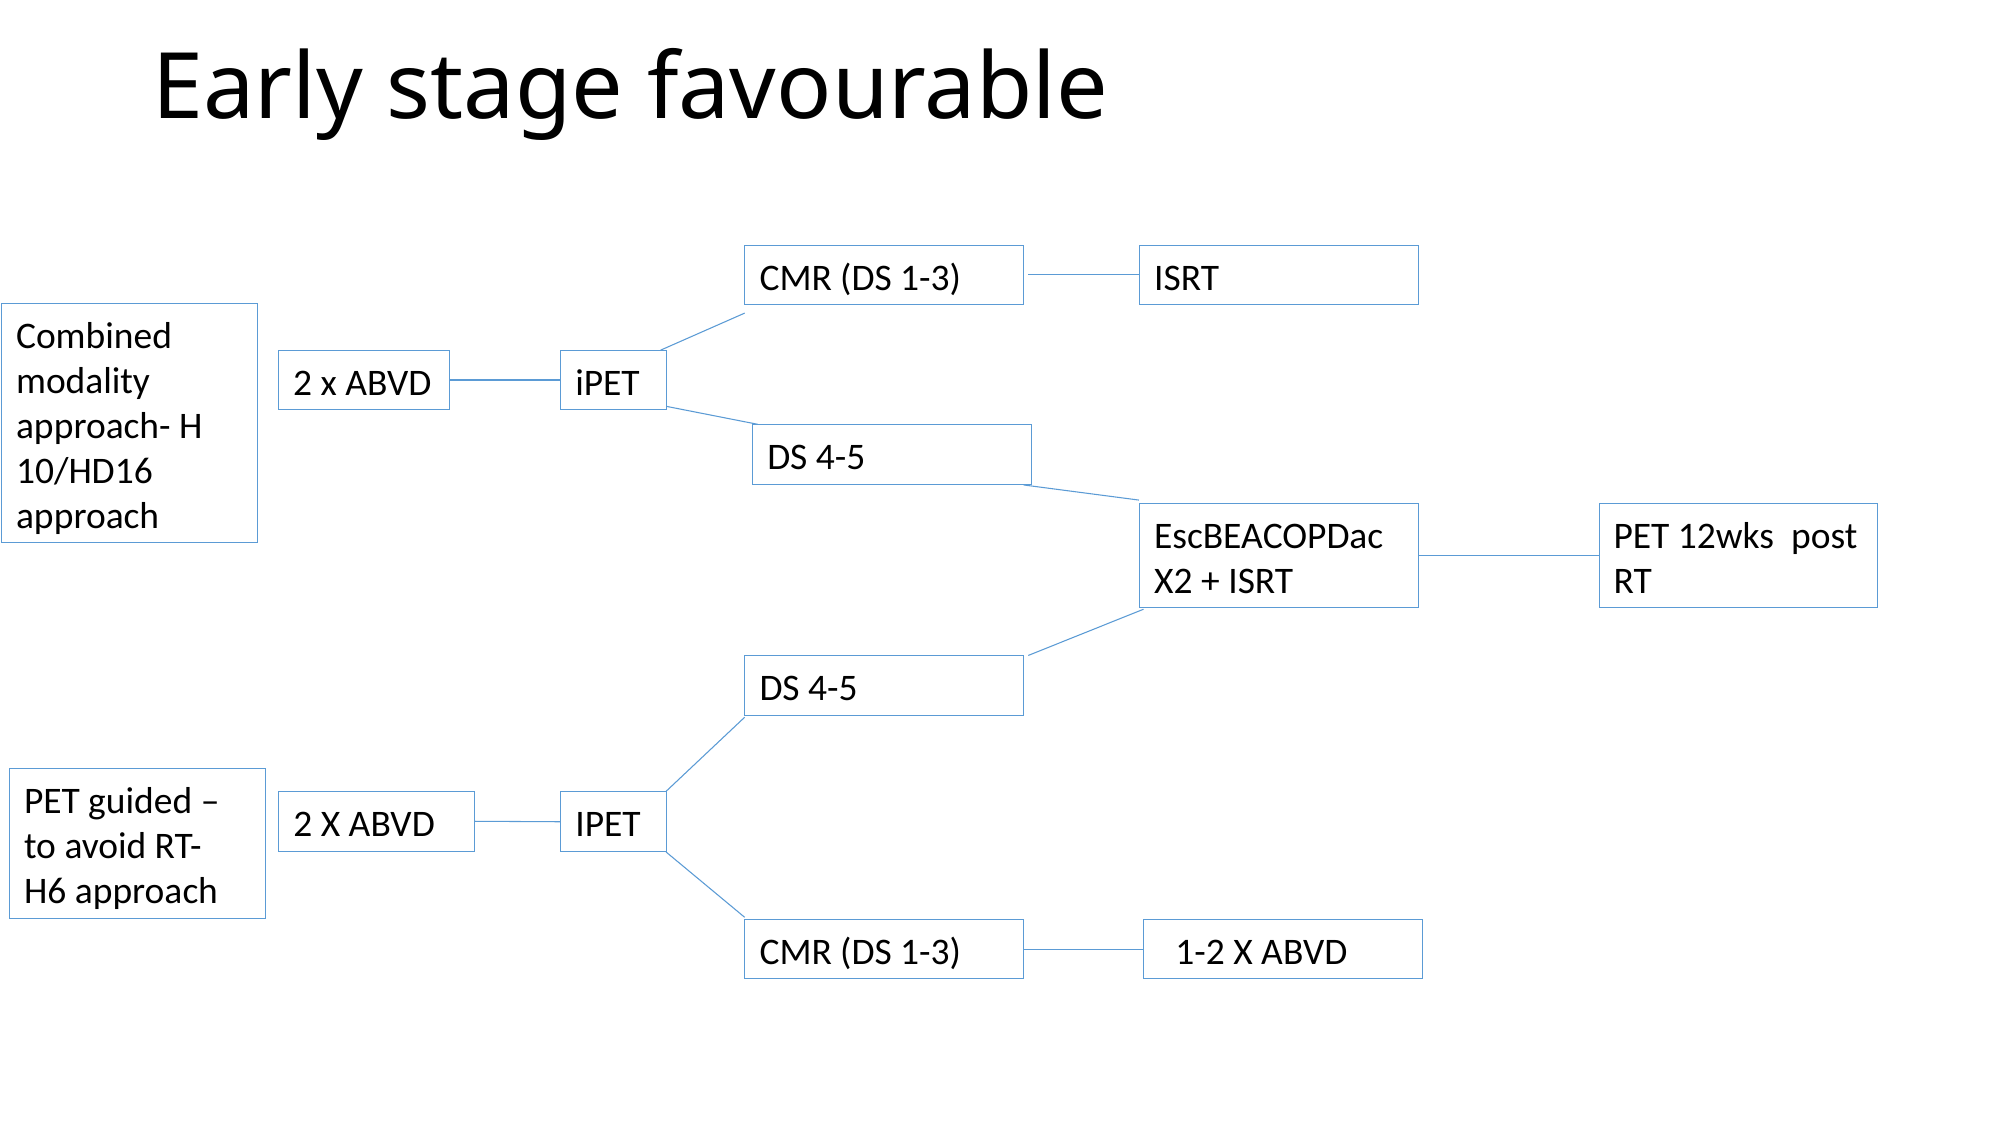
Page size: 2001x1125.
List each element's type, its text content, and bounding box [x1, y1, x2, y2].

text_box iPET [560, 350, 667, 410]
text_box EscBEACOPDac X2 + ISRT [1139, 503, 1419, 608]
text_box 2 x ABVD [278, 350, 450, 410]
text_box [1023, 484, 1139, 500]
text_box DS 4-5 [744, 655, 1024, 716]
text_box ISRT [1139, 245, 1419, 305]
text_box PET 12wks post RT [1599, 503, 1878, 608]
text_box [666, 851, 745, 918]
text_box Combined modality approach- H 10/HD16 approach [1, 303, 258, 543]
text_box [666, 406, 759, 425]
title Early stage favourable [137, 23, 1863, 154]
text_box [666, 717, 745, 792]
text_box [660, 313, 745, 351]
text_box 2 X ABVD [278, 791, 475, 852]
text_box 1-2 X ABVD [1143, 919, 1423, 979]
text_box IPET [560, 791, 667, 852]
text_box DS 4-5 [752, 424, 1032, 485]
text_box CMR (DS 1-3) [744, 245, 1024, 305]
text_box PET guided – to avoid RT- H6 approach [9, 768, 266, 919]
text_box CMR (DS 1-3) [744, 919, 1024, 979]
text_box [1028, 609, 1144, 656]
